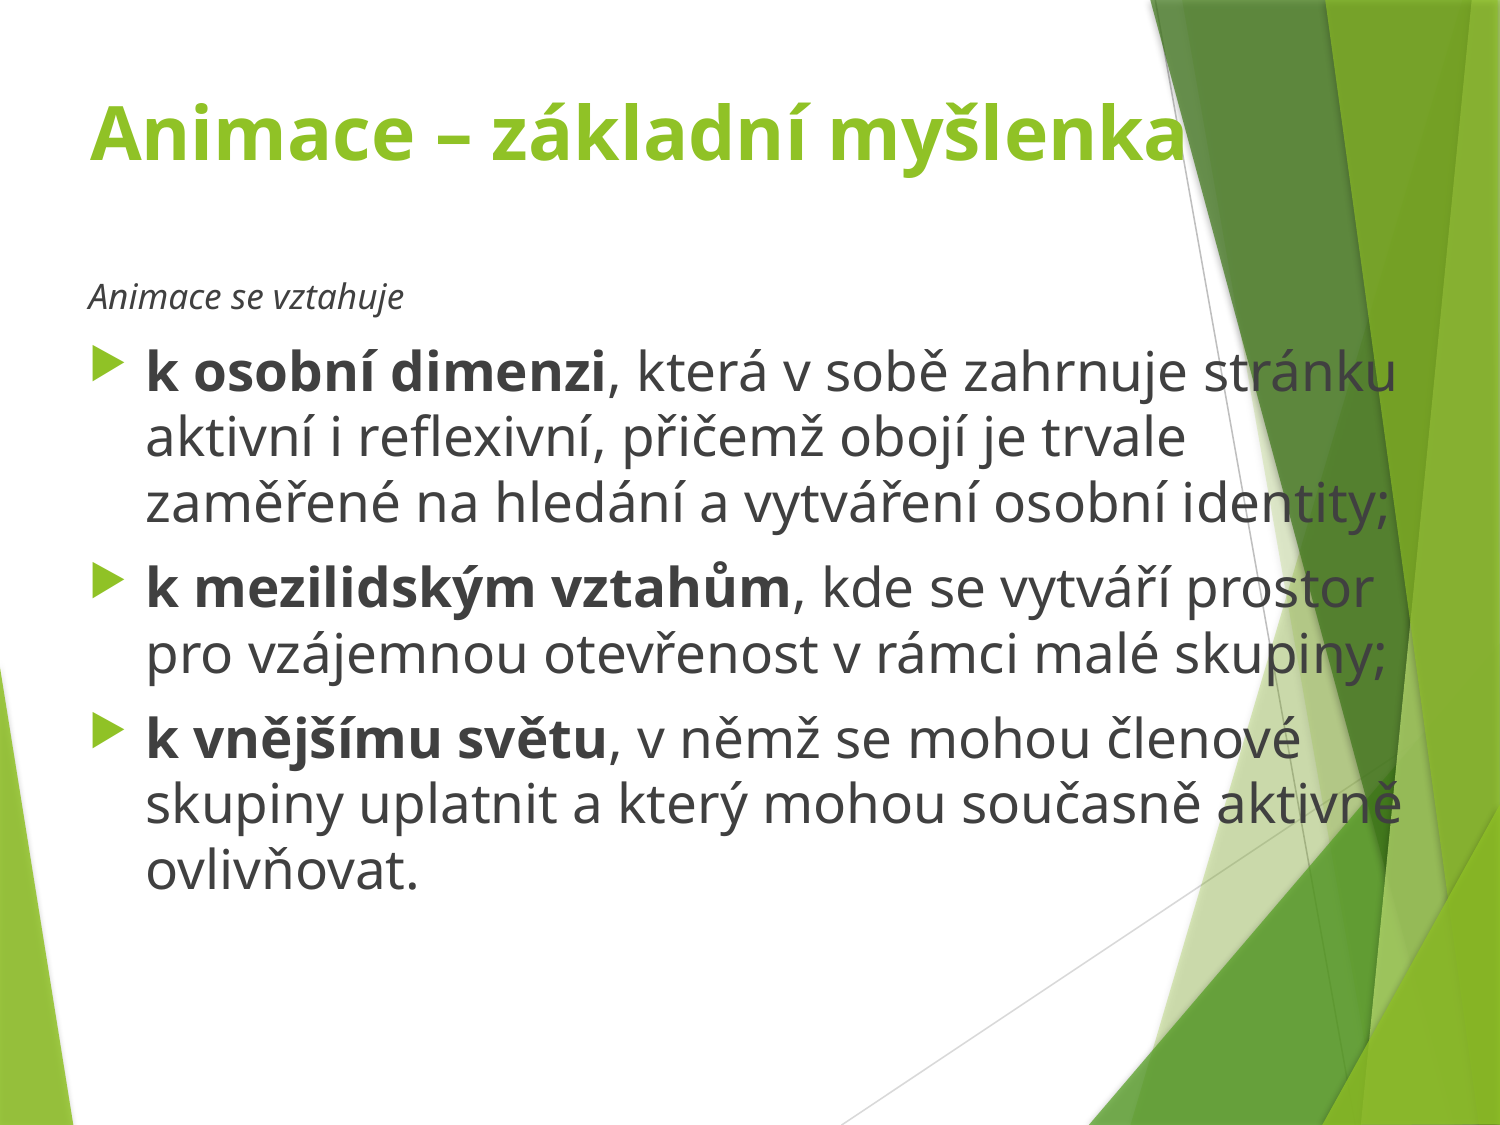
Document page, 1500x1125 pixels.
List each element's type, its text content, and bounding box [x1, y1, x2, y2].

list Animace se vztahuje k osobní dimenzi, která v sobě zahrnuje stránku aktivní i reflexivní, přičemž obojí je trvale zaměřené na hledání a vytváření osobní identity; k mezilidským vztahům, kde se vytváří prostor pro vzájemnou otevřenost v rámci malé skupiny; k vnějšímu světu, v němž se mohou členové skupiny uplatnit a který mohou současně aktivně ovlivňovat. [73, 267, 1424, 1000]
title Animace – základní myšlenka [75, 78, 1425, 268]
